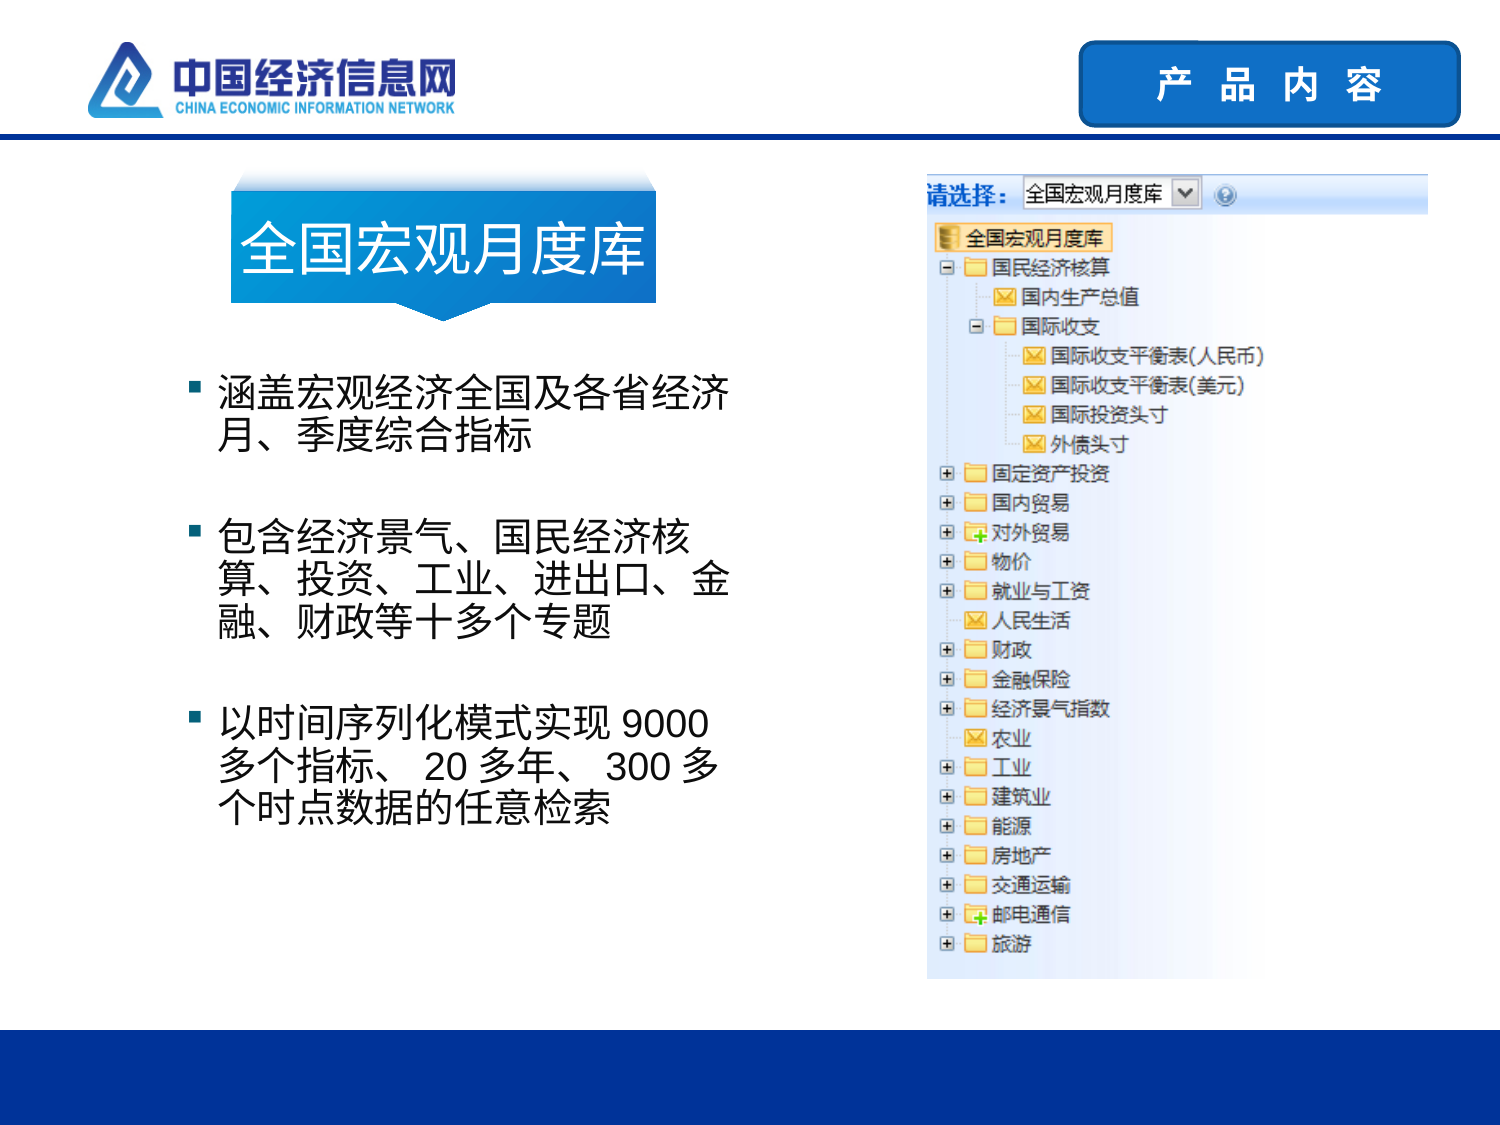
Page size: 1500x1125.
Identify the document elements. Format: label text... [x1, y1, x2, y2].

picture [88, 42, 455, 118]
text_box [230, 167, 656, 322]
picture [926, 174, 1428, 979]
text_box 涵盖宏观经济全国及各省经济月、季度综合指标 包含经济景气、国民经济核算、投资、工业、进出口、金融、财政等十多个专题 以时间序列化模式实现9000多个指标、20多年、300多个时点数据的任意检索 [171, 267, 759, 890]
text_box 产 品 内 容 [1078, 40, 1461, 128]
